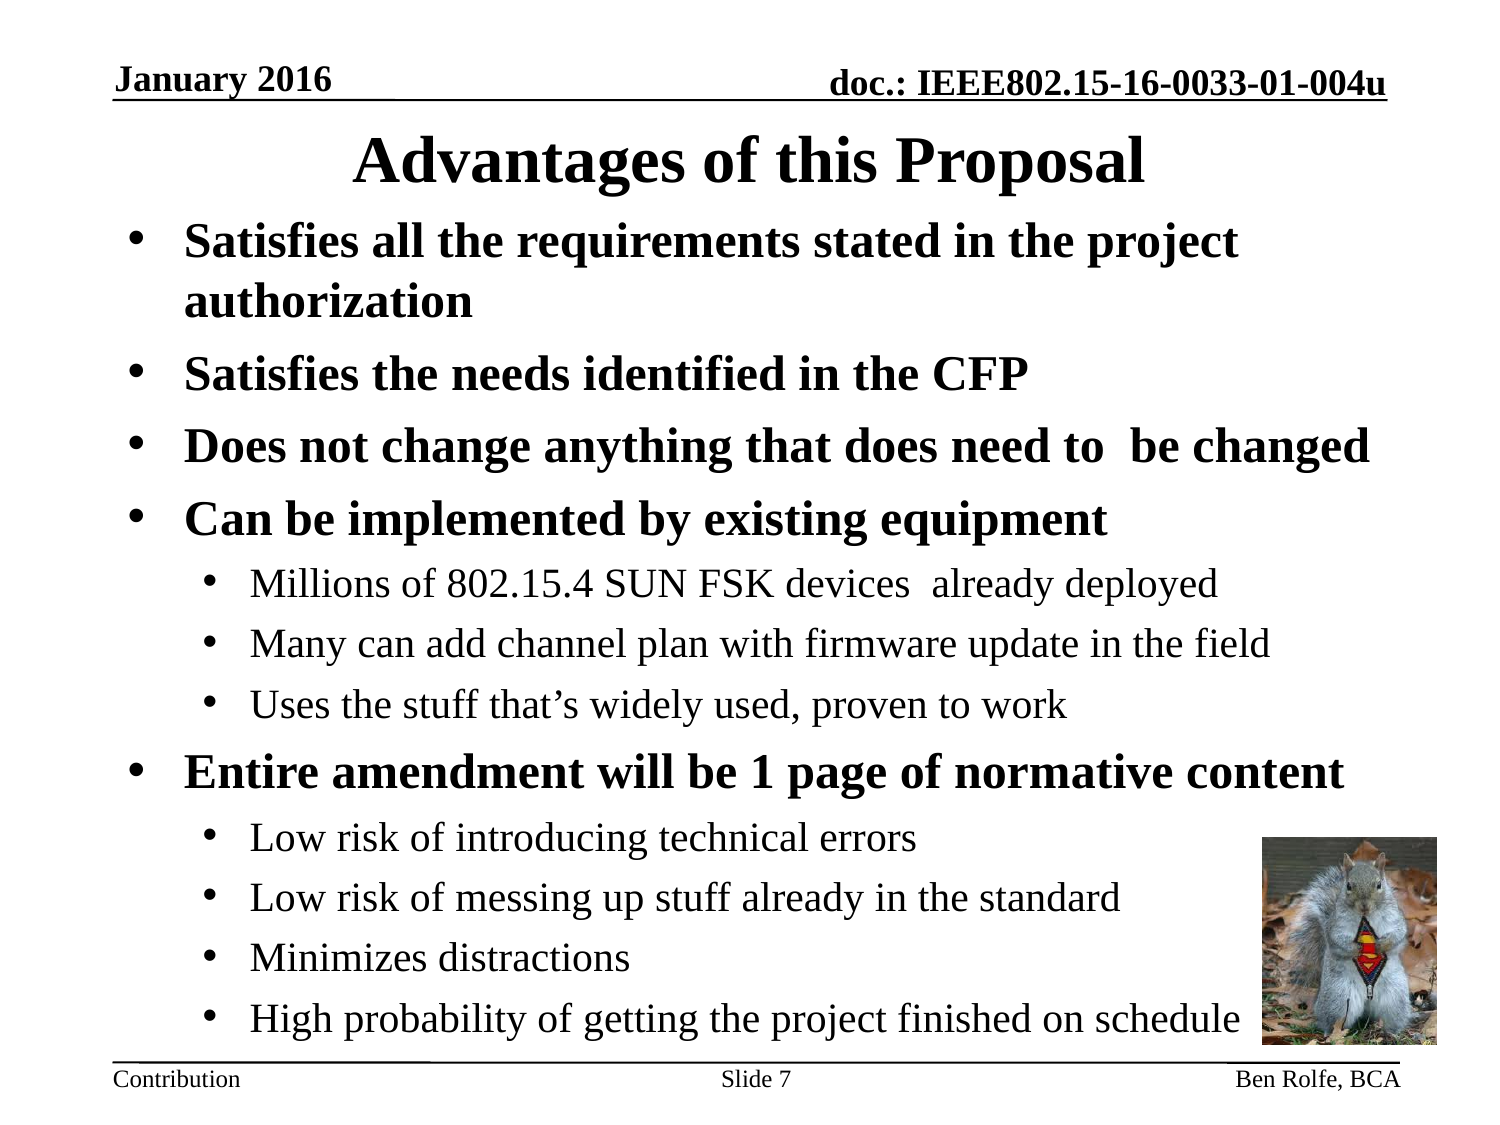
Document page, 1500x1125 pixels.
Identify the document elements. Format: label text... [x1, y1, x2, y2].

slide_number Slide 7 [712, 1061, 800, 1123]
list Satisfies all the requirements stated in the project authorization Satisfies the needs identified in the CFP Does not change anything that does need to be changed Can be implemented by existing equipment Millions of 802.15.4 SUN FSK devices already deployed Many can add channel plan with firmware update in the field Uses the stuff that’s widely used, proven to work Entire amendment will be 1 page of normative content Low risk of introducing technical errors Low risk of messing up stuff already in the standard Minimizes distractions High probability of getting the project finished on schedule [112, 199, 1388, 1028]
footer Ben Rolfe, BCA [878, 1061, 1402, 1093]
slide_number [114, 54, 423, 100]
picture [1262, 837, 1437, 1045]
title Advantages of this Proposal [112, 112, 1388, 199]
